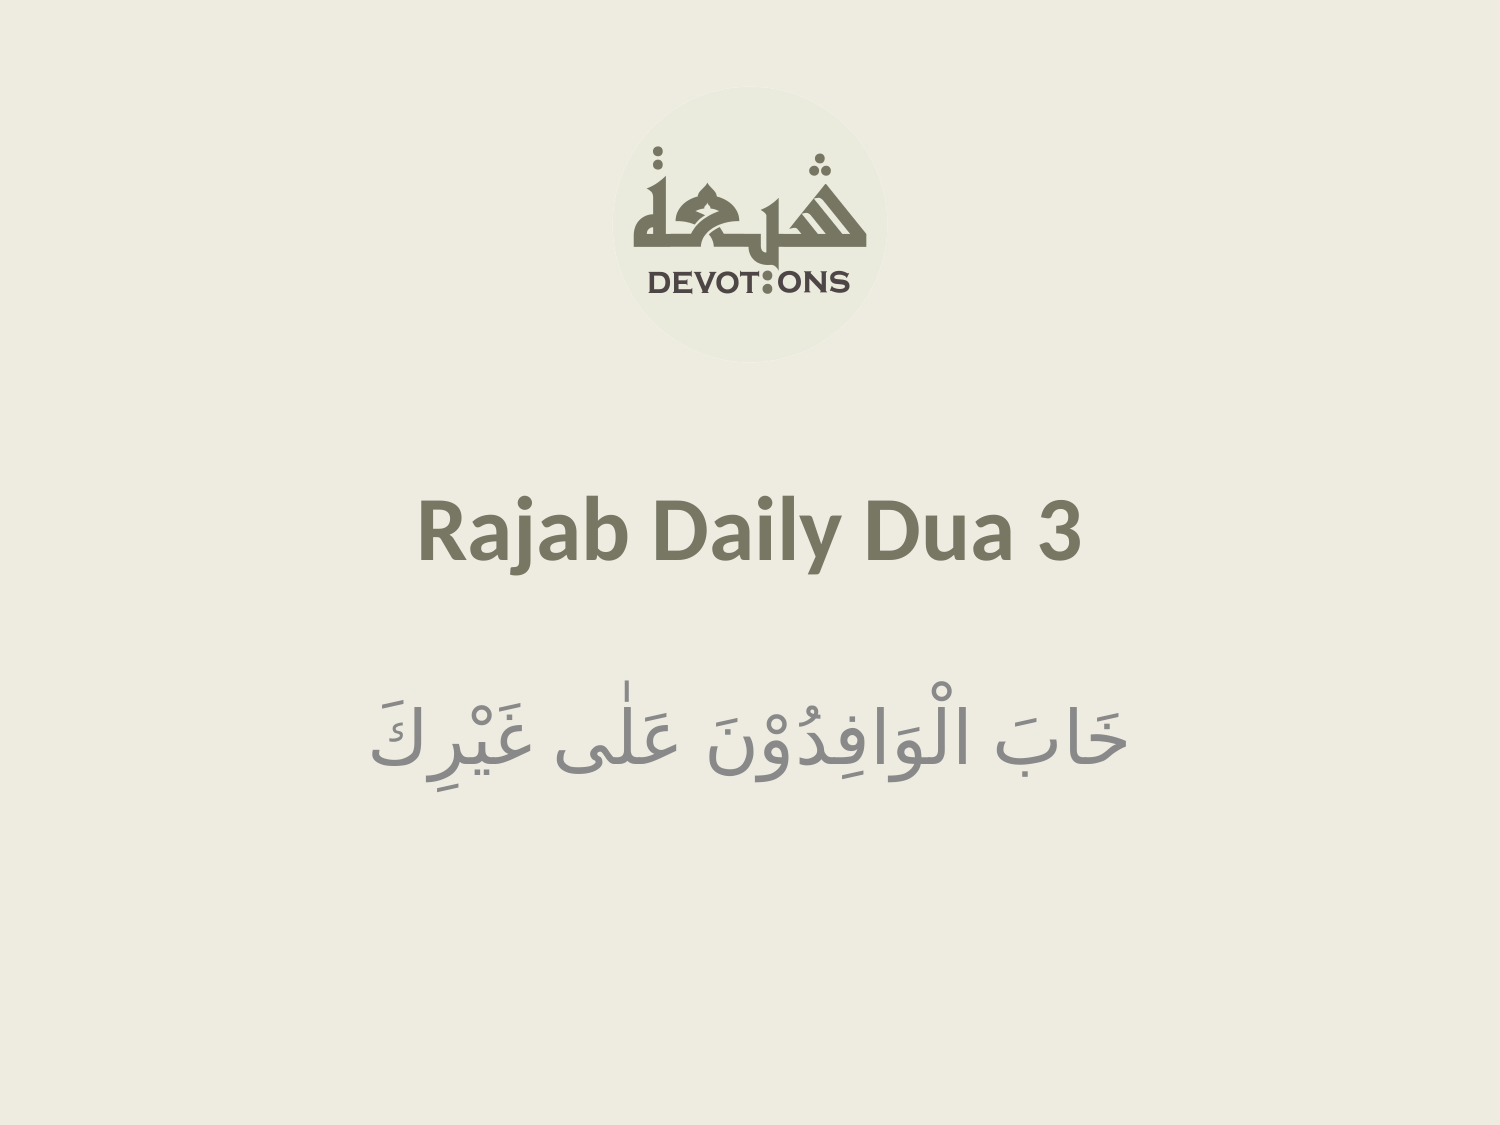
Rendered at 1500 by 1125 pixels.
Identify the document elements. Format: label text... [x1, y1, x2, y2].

list خَابَ الْوَافِدُوْنَ عَلٰى غَيْرِكَ [90, 686, 1410, 782]
list Rajab Daily Dua 3 [90, 458, 1410, 589]
picture [600, 74, 900, 375]
